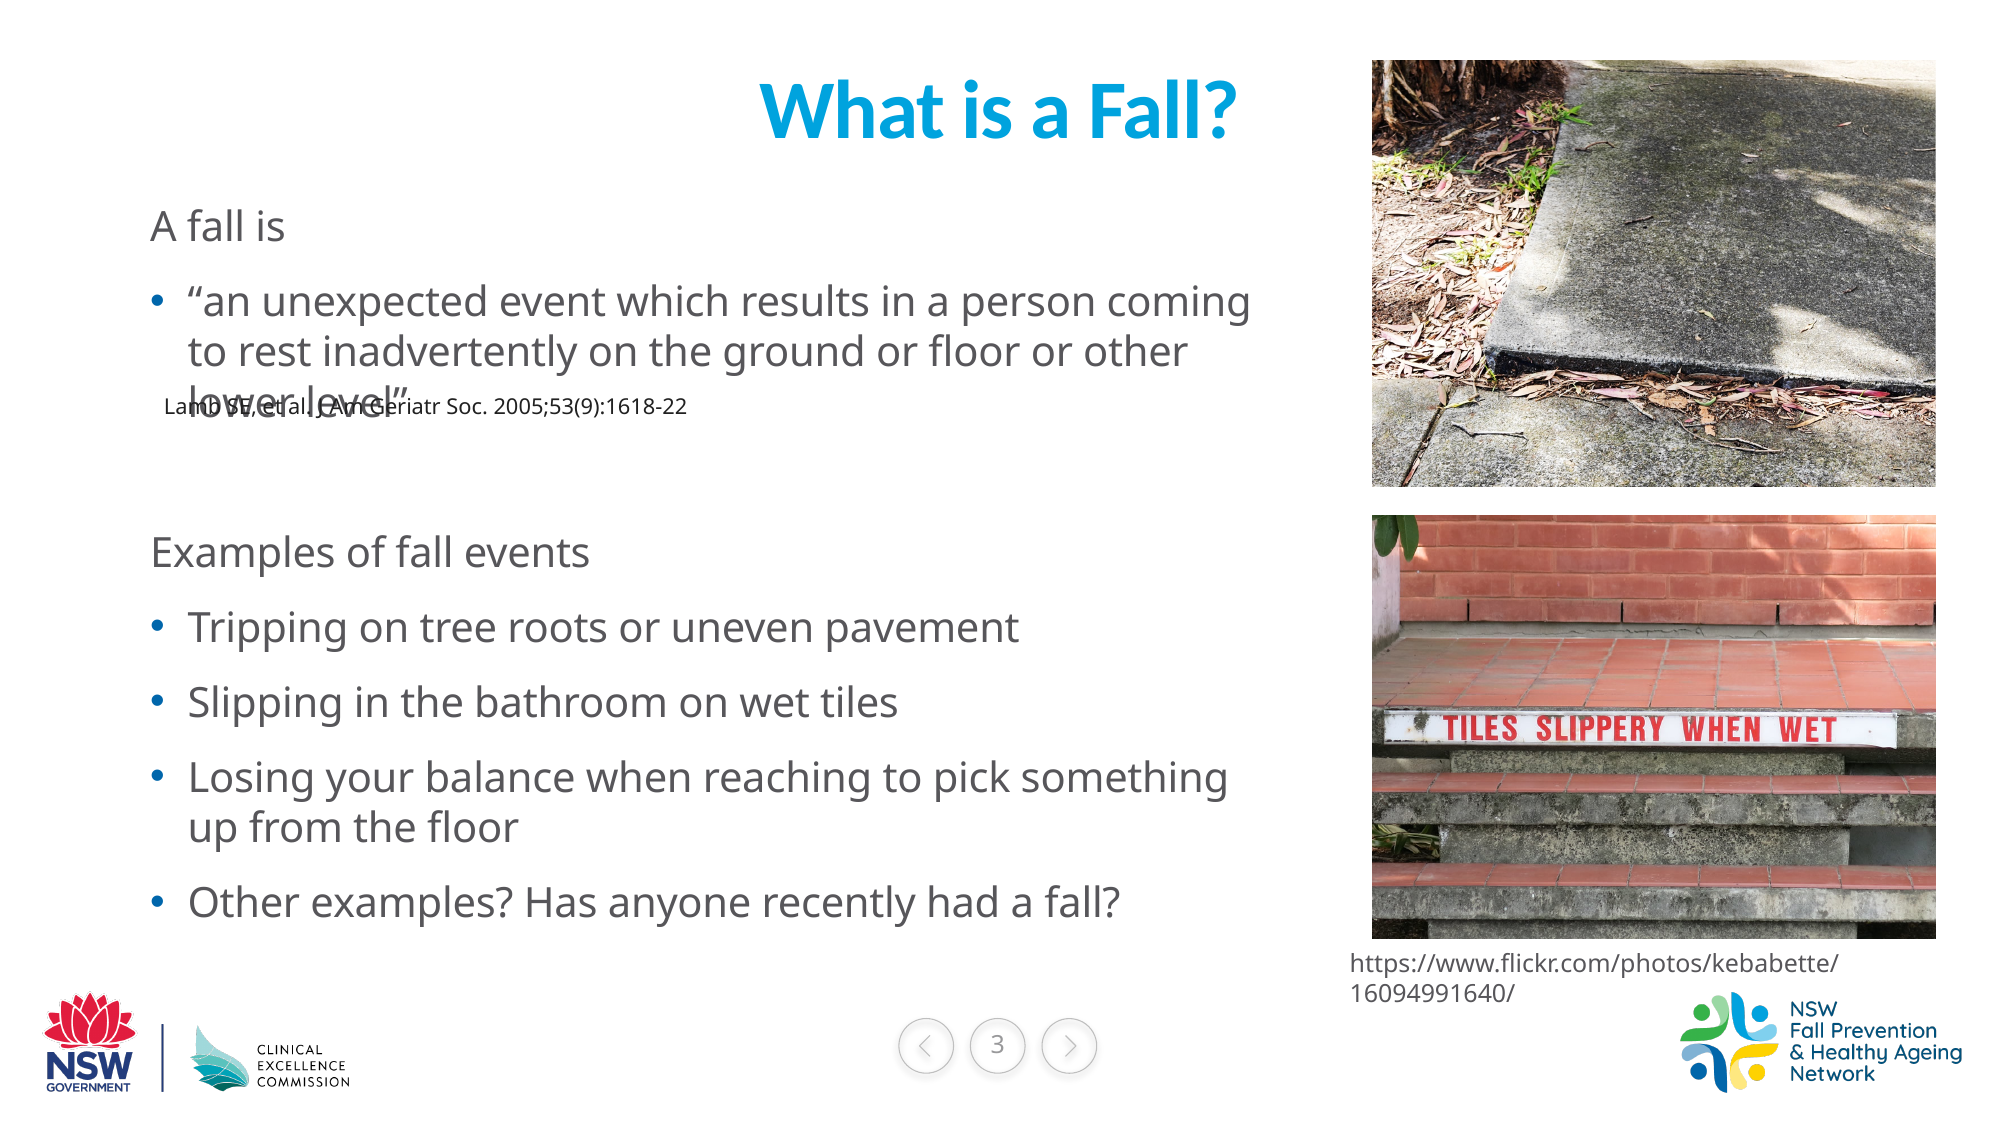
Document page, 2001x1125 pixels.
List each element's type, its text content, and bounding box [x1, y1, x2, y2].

picture [1679, 1015, 1969, 1093]
list A fall is “an unexpected event which results in a person coming to rest inadvertently on the ground or floor or other lower level” Examples of fall events Tripping on tree roots or uneven pavement Slipping in the bathroom on wet tiles Losing your balance when reaching to pick something up from the floor Other examples? Has anyone recently had a fall? [150, 200, 1272, 960]
title What is a Fall? [150, 45, 1850, 180]
text_box https://www.flickr.com/photos/kebabette/16094991640/ [1334, 940, 2000, 1015]
text_box Lamb SE, et al. J Am Geriatr Soc. 2005;53(9):1618-22 [149, 385, 835, 427]
picture [1371, 60, 1936, 487]
picture [41, 991, 349, 1092]
picture [1371, 515, 1936, 939]
